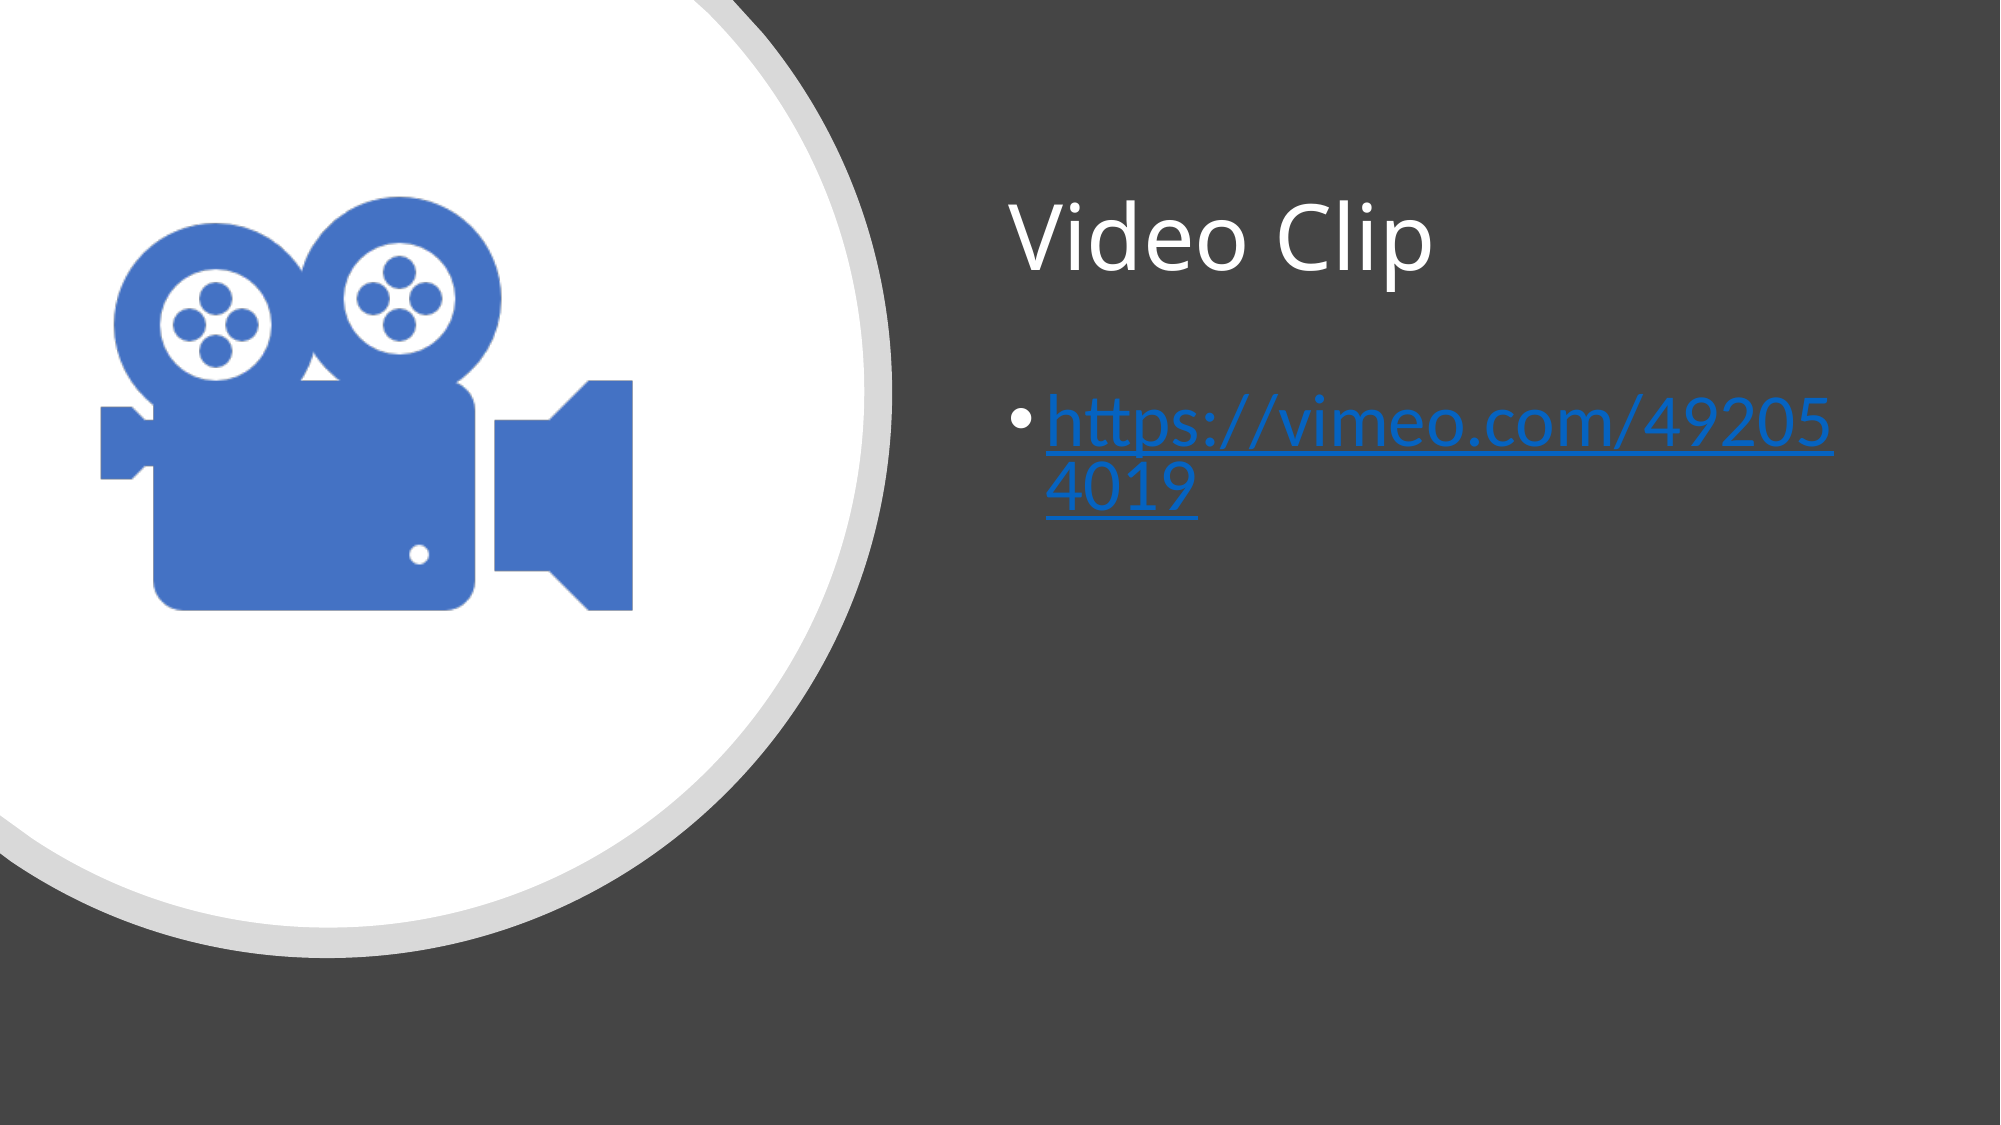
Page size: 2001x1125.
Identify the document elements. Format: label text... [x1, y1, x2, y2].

list https://vimeo.com/492054019 [993, 373, 1865, 928]
picture [52, 89, 682, 719]
text_box [0, 0, 894, 960]
title Video Clip [993, 131, 1865, 350]
text_box [0, 0, 866, 929]
